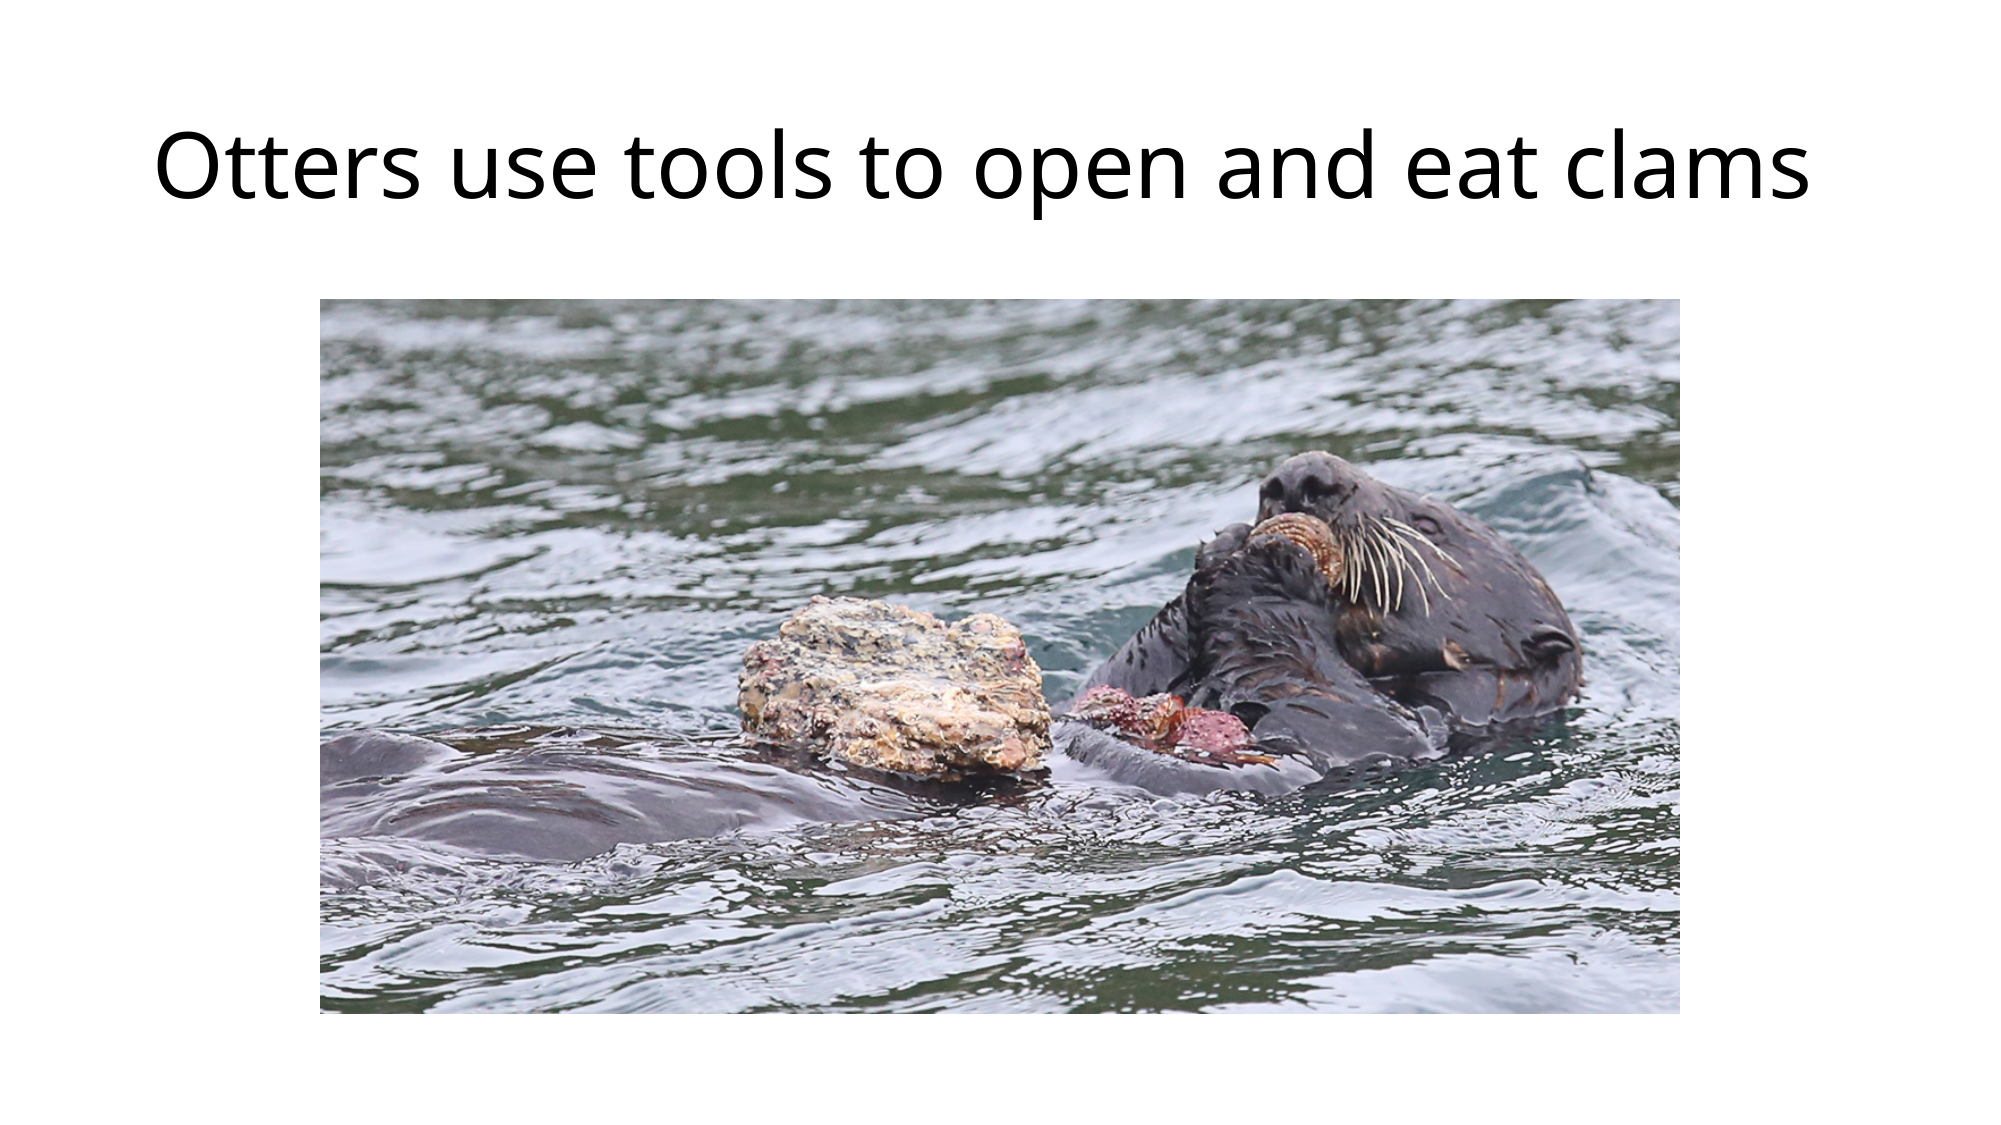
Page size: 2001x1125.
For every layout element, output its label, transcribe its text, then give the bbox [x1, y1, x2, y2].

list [320, 299, 1680, 1014]
title Otters use tools to open and eat clams [137, 59, 1863, 278]
